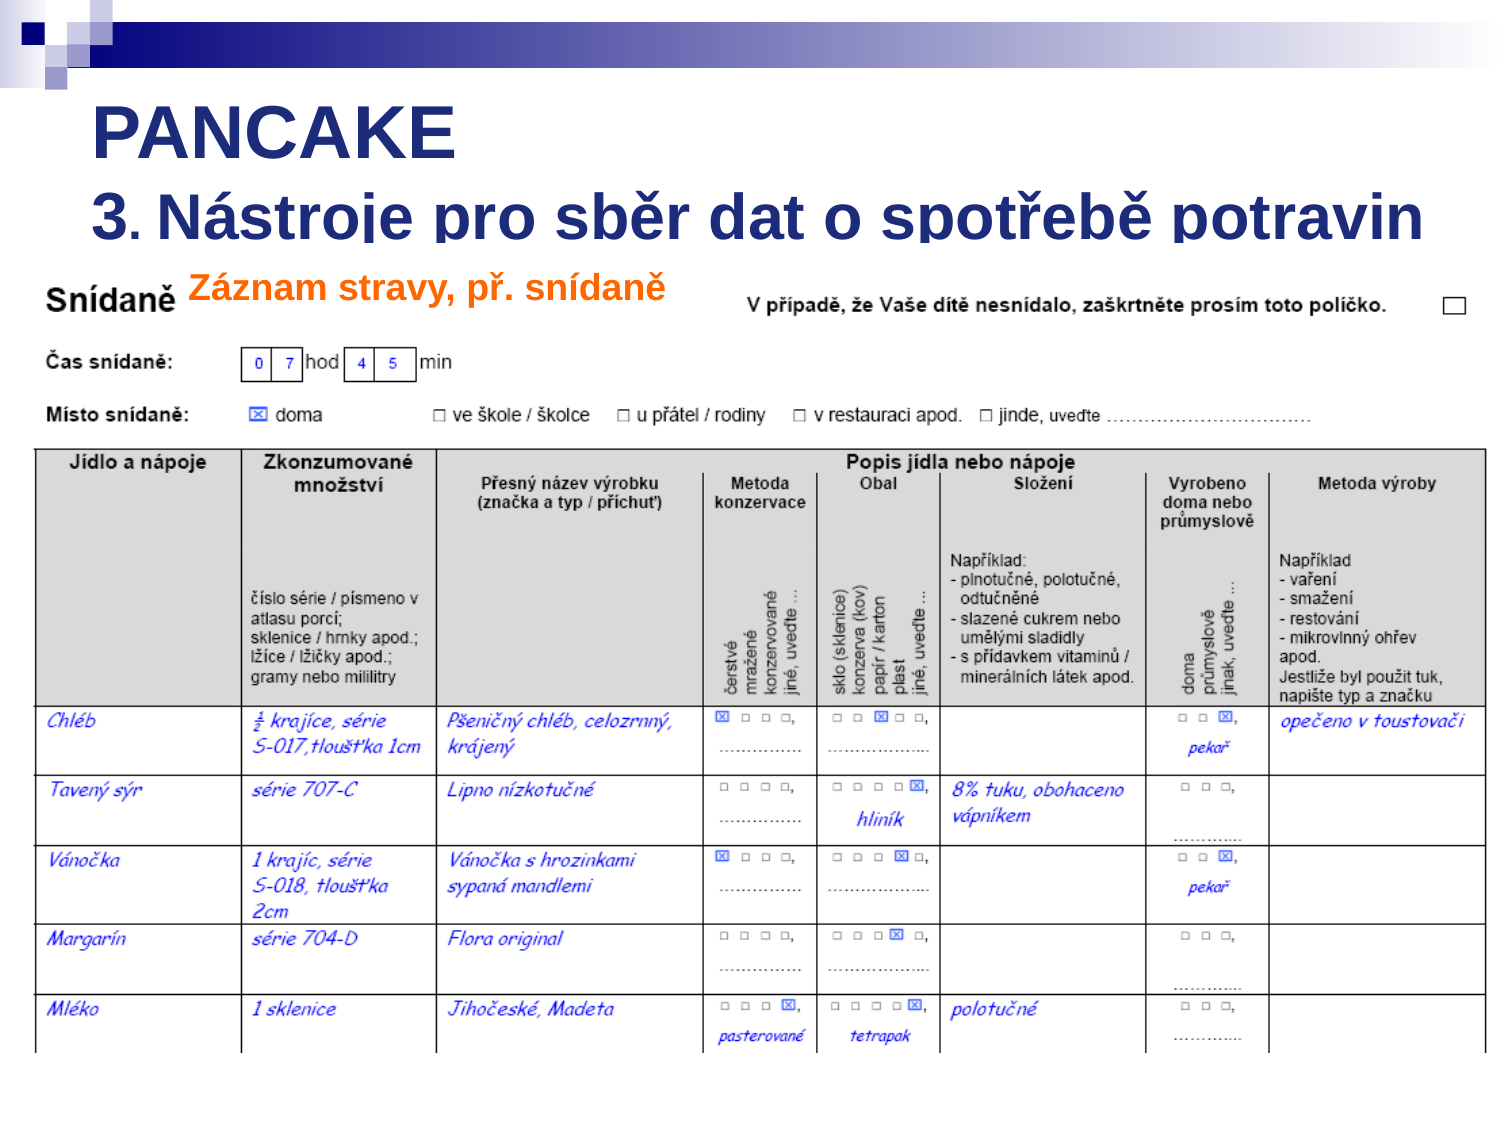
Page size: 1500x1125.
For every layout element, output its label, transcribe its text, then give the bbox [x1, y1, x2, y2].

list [0, 243, 1500, 1053]
title PANCAKE 3. Nástroje pro sběr dat o spotřebě potravin [76, 66, 1461, 241]
